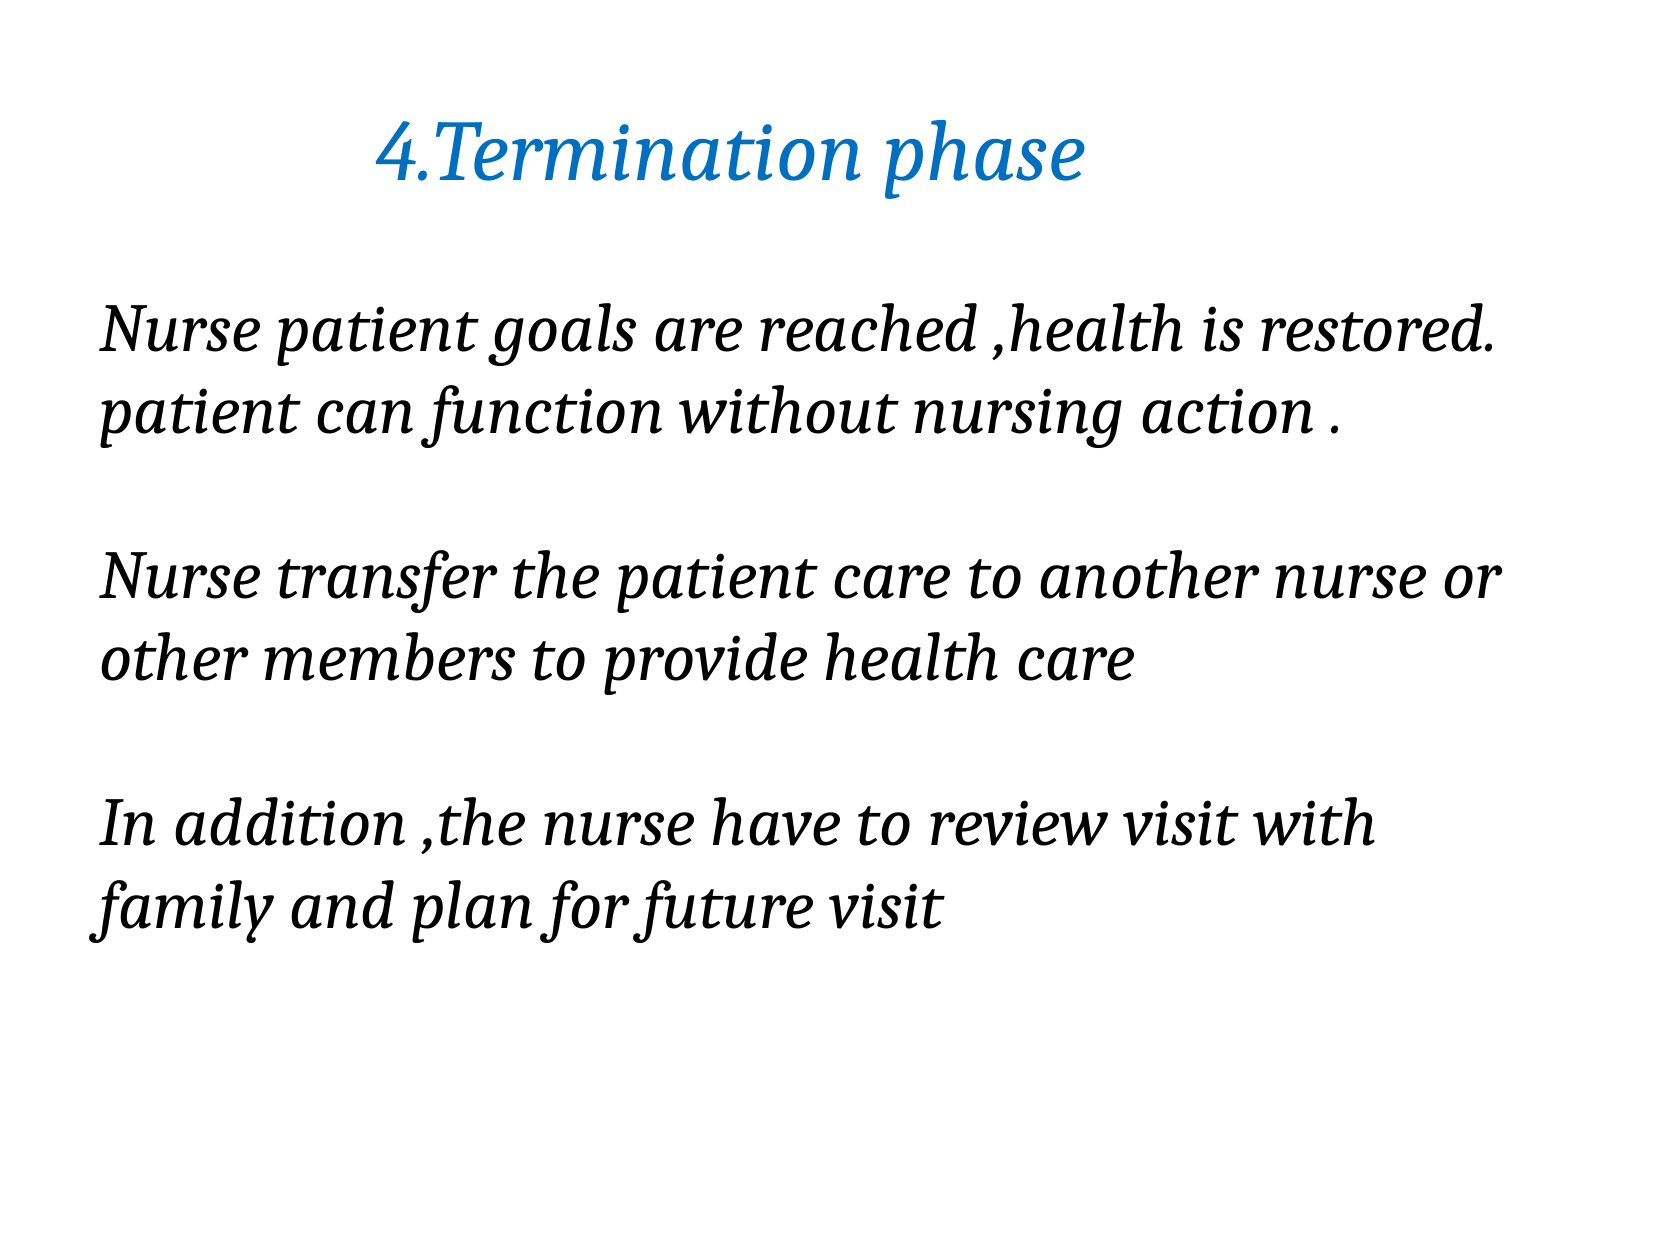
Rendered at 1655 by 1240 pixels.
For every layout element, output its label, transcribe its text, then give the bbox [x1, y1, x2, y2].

list Nurse patient goals are reached ,health is restored. patient can function without nursing action . Nurse transfer the patient care to another nurse or other members to provide health care In addition ,the nurse have to review visit with family and plan for future visit [99, 282, 1555, 949]
title 4.Termination phase [375, 93, 1279, 203]
